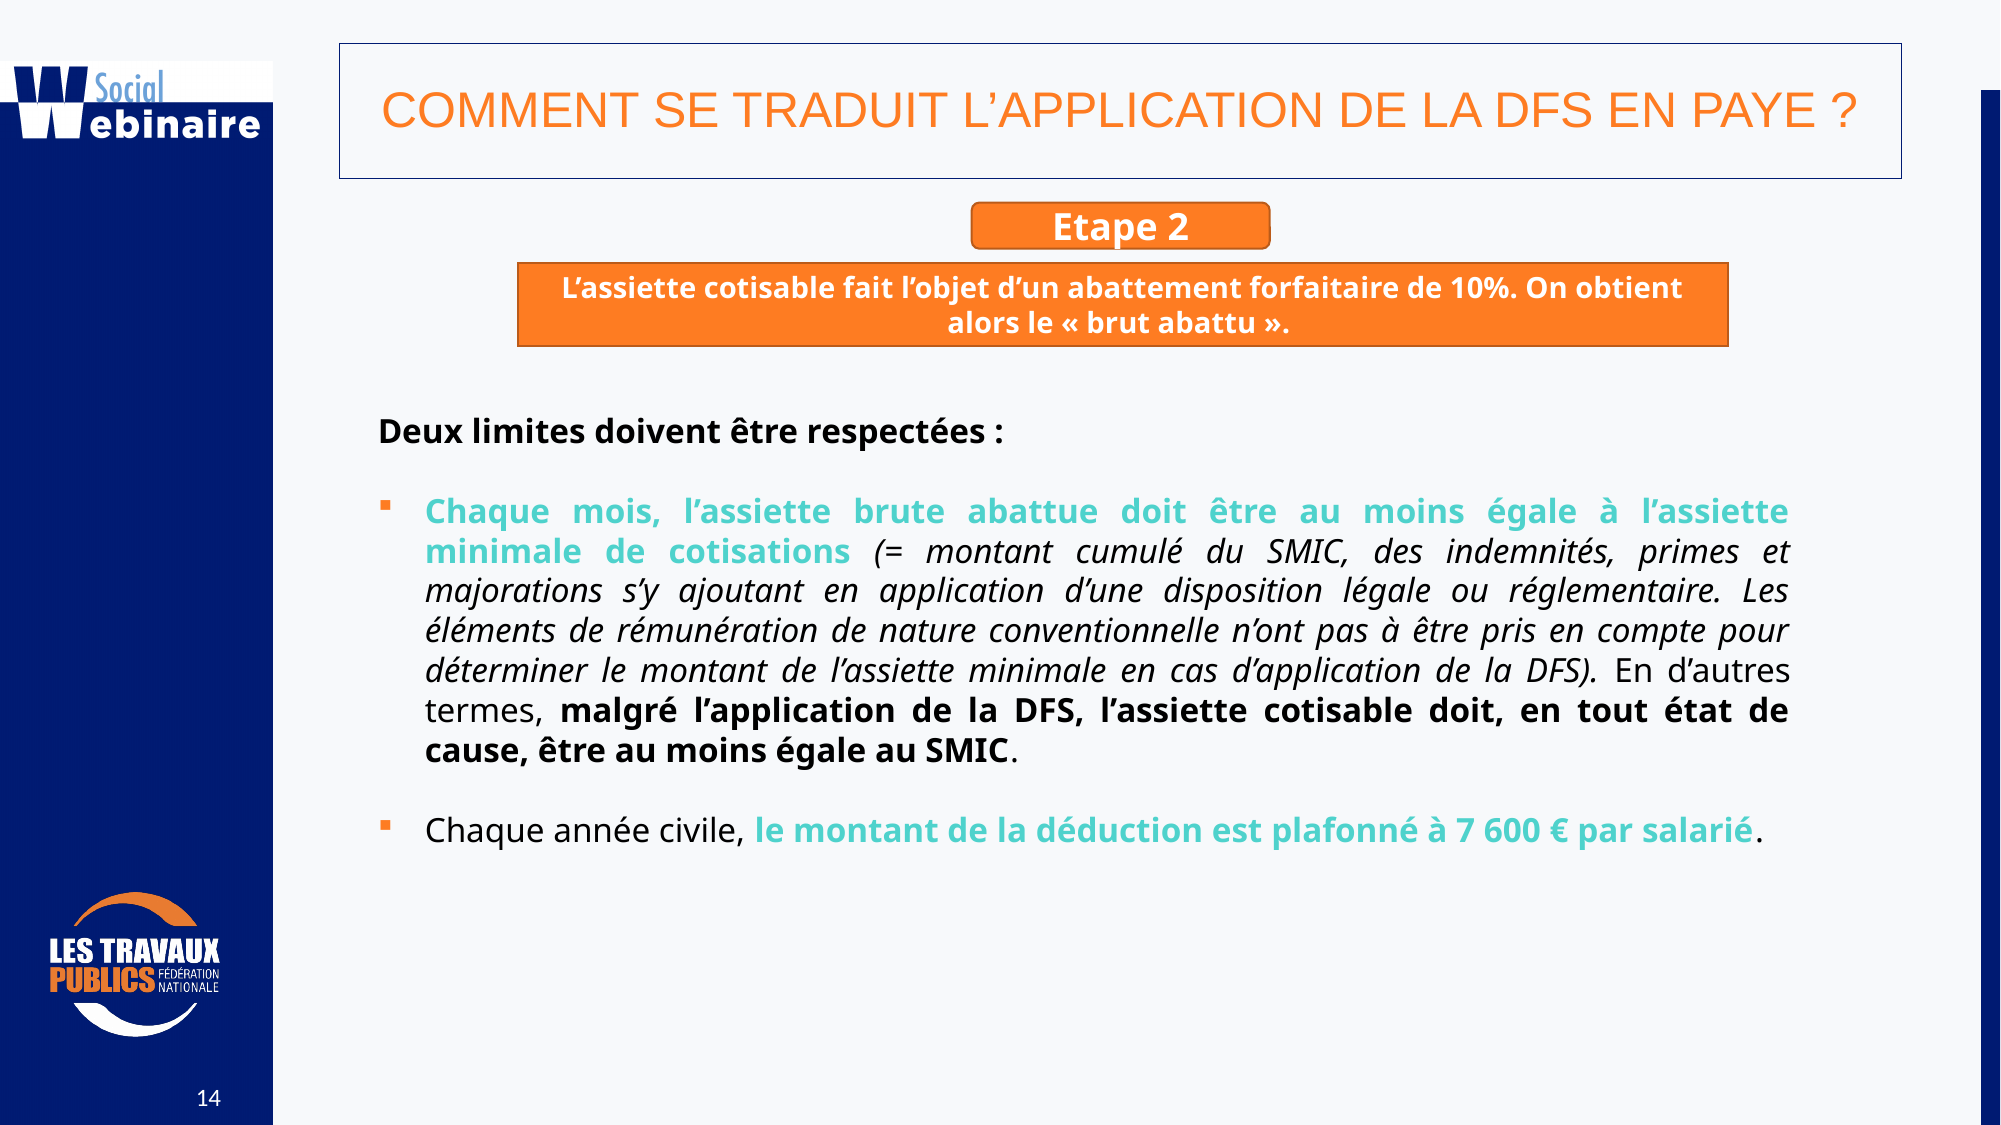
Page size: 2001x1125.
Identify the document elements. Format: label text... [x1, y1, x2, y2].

picture [1981, 90, 2001, 1125]
text_box L’assiette cotisable fait l’objet d’un abattement forfaitaire de 10%. On obtient alors le « brut abattu ». [517, 262, 1729, 347]
text_box Deux limites doivent être respectées : Chaque mois, l’assiette brute abattue doit être au moins égale à l’assiette minimale de cotisations (= montant cumulé du SMIC, des indemnités, primes et majorations s’y ajoutant en application d’une disposition légale ou réglementaire. Les éléments de rémunération de nature conventionnelle n’ont pas à être pris en compte pour déterminer le montant de l’assiette minimale en cas d’application de la DFS). En d’autres termes, malgré l’application de la DFS, l’assiette cotisable doit, en tout état de cause, être au moins égale au SMIC. Chaque année civile, le montant de la déduction est plafonné à 7 600 € par salarié. [363, 402, 1806, 857]
text_box Etape 2 [970, 201, 1271, 250]
picture [0, 61, 273, 1125]
list COMMENT SE TRADUIT L’APPLICATION DE LA DFS EN PAYE ? [339, 43, 1902, 179]
